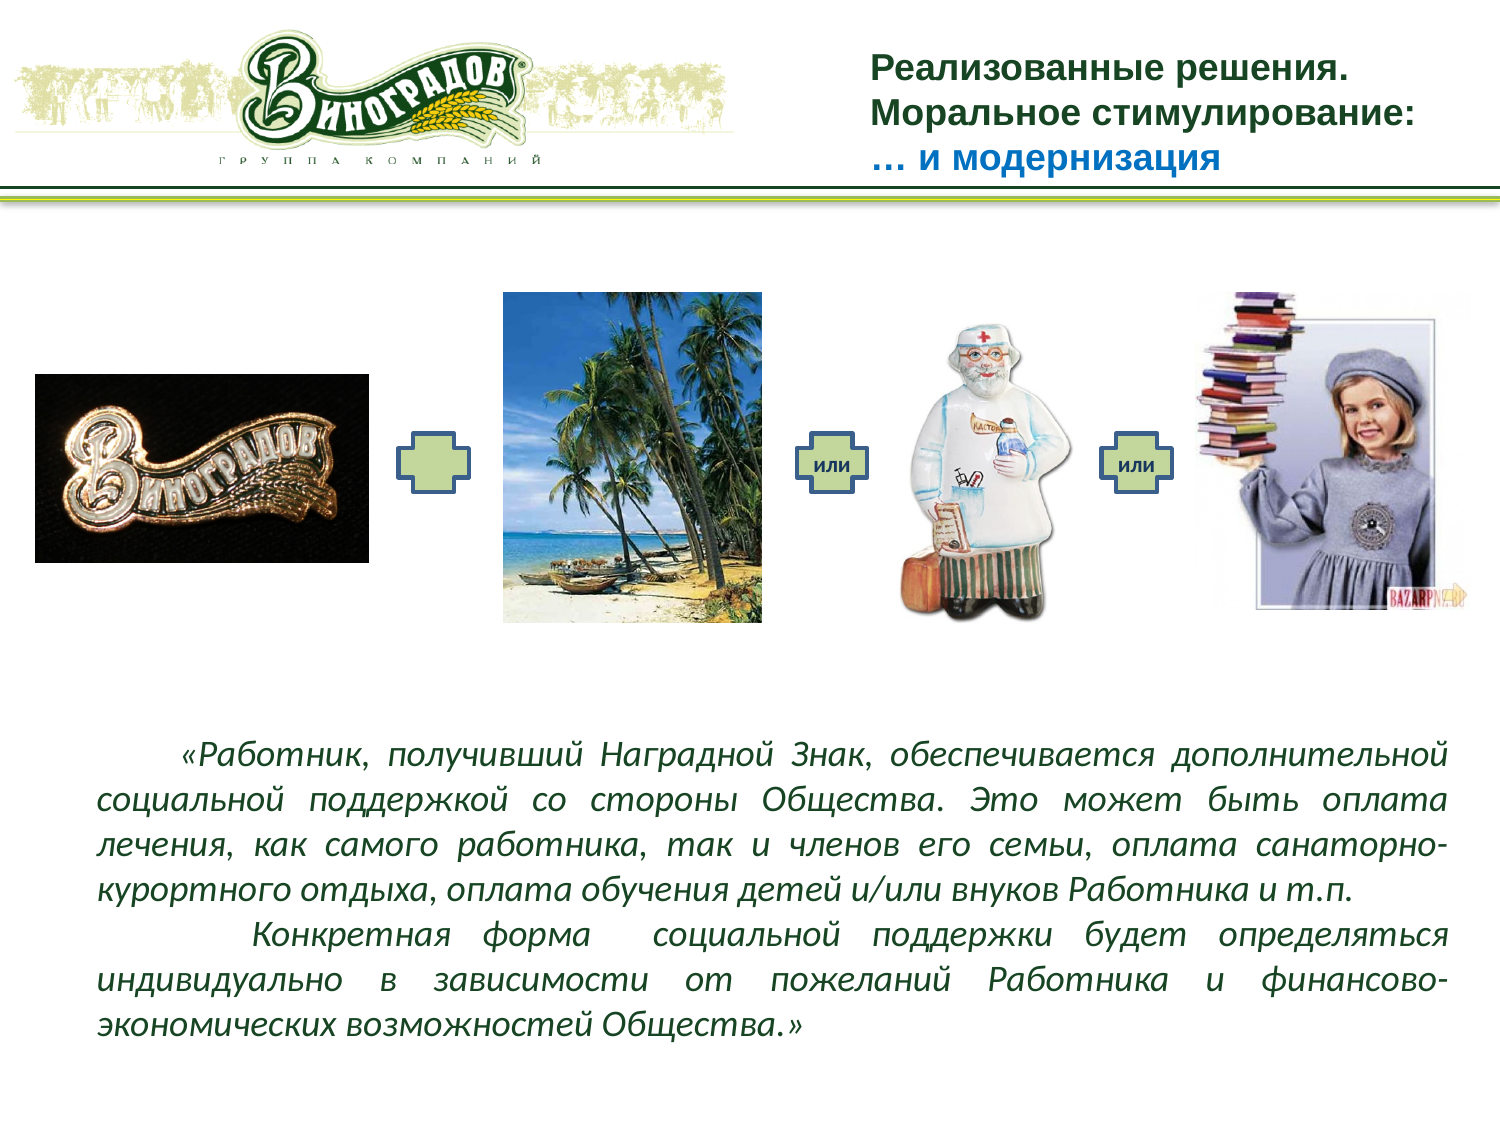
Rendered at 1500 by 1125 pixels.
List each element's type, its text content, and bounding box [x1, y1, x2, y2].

text_box [396, 431, 471, 494]
text_box или [795, 431, 869, 494]
picture [503, 292, 762, 623]
picture [34, 374, 369, 563]
text_box «Работник, получивший Наградной Знак, обеспечивается дополнительной социальной поддержкой со стороны Общества. Это может быть оплата лечения, как самого работника, так и членов его семьи, оплата санаторно-курортного отдыха, оплата обучения детей и/или внуков Работника и т.п. Конкретная форма социальной поддержки будет определяться индивидуально в зависимости от пожеланий Работника и финансово-экономических возможностей Общества.» [81, 721, 1465, 1052]
picture [890, 313, 1079, 642]
text_box или [1099, 431, 1174, 494]
picture [1195, 292, 1470, 610]
text_box Реализованные решения. Моральное стимулирование: … и модернизация [855, 35, 1477, 185]
picture [11, 5, 736, 165]
